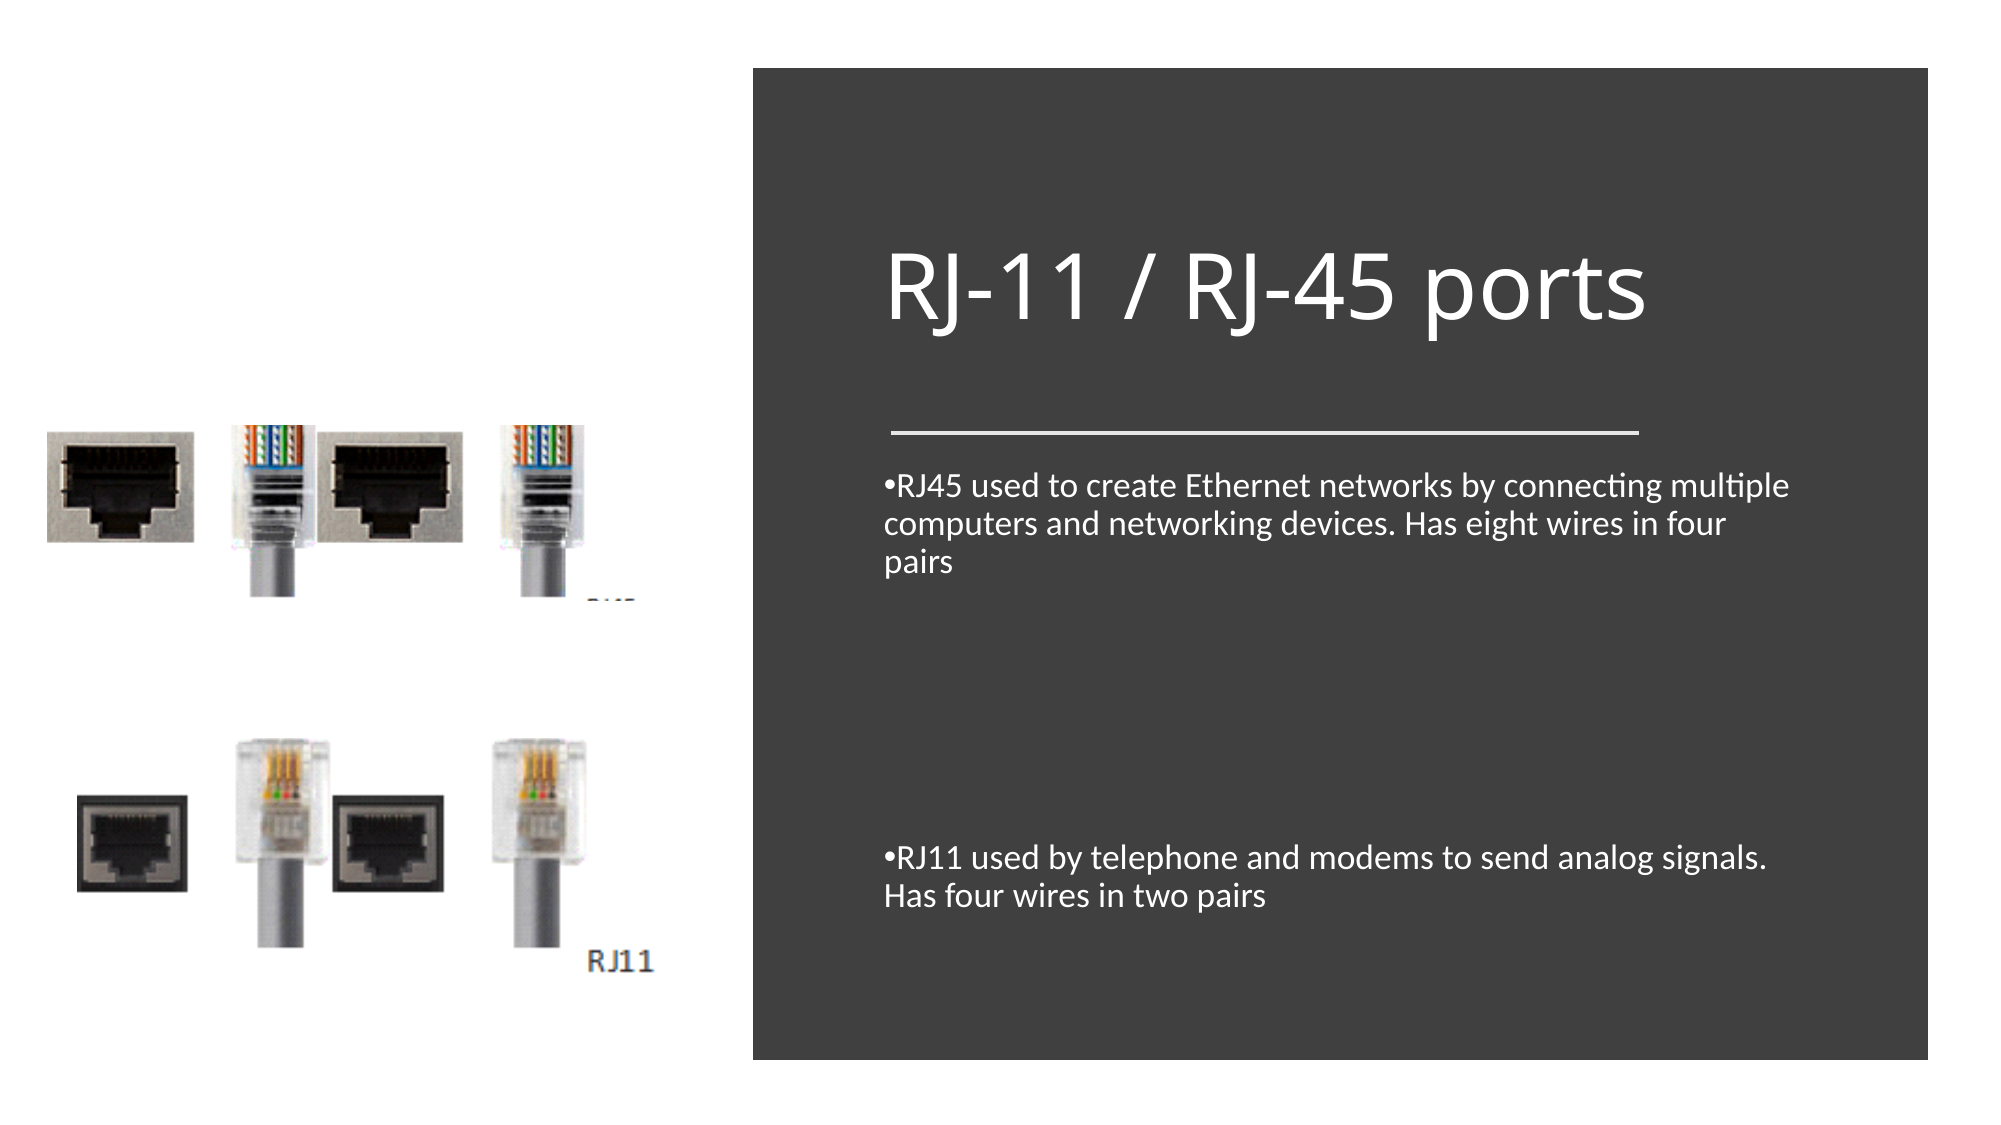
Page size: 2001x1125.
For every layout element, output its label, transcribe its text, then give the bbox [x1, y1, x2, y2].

text_box [762, 77, 1918, 1050]
picture [46, 425, 648, 601]
list RJ45 used to create Ethernet networks by connecting multiple computers and networking devices. Has eight wires in four pairs RJ11 used by telephone and modems to send analog signals. Has four wires in two pairs [869, 459, 1812, 950]
title RJ-11 / RJ-45 ports [869, 172, 1795, 407]
picture [77, 738, 679, 1004]
